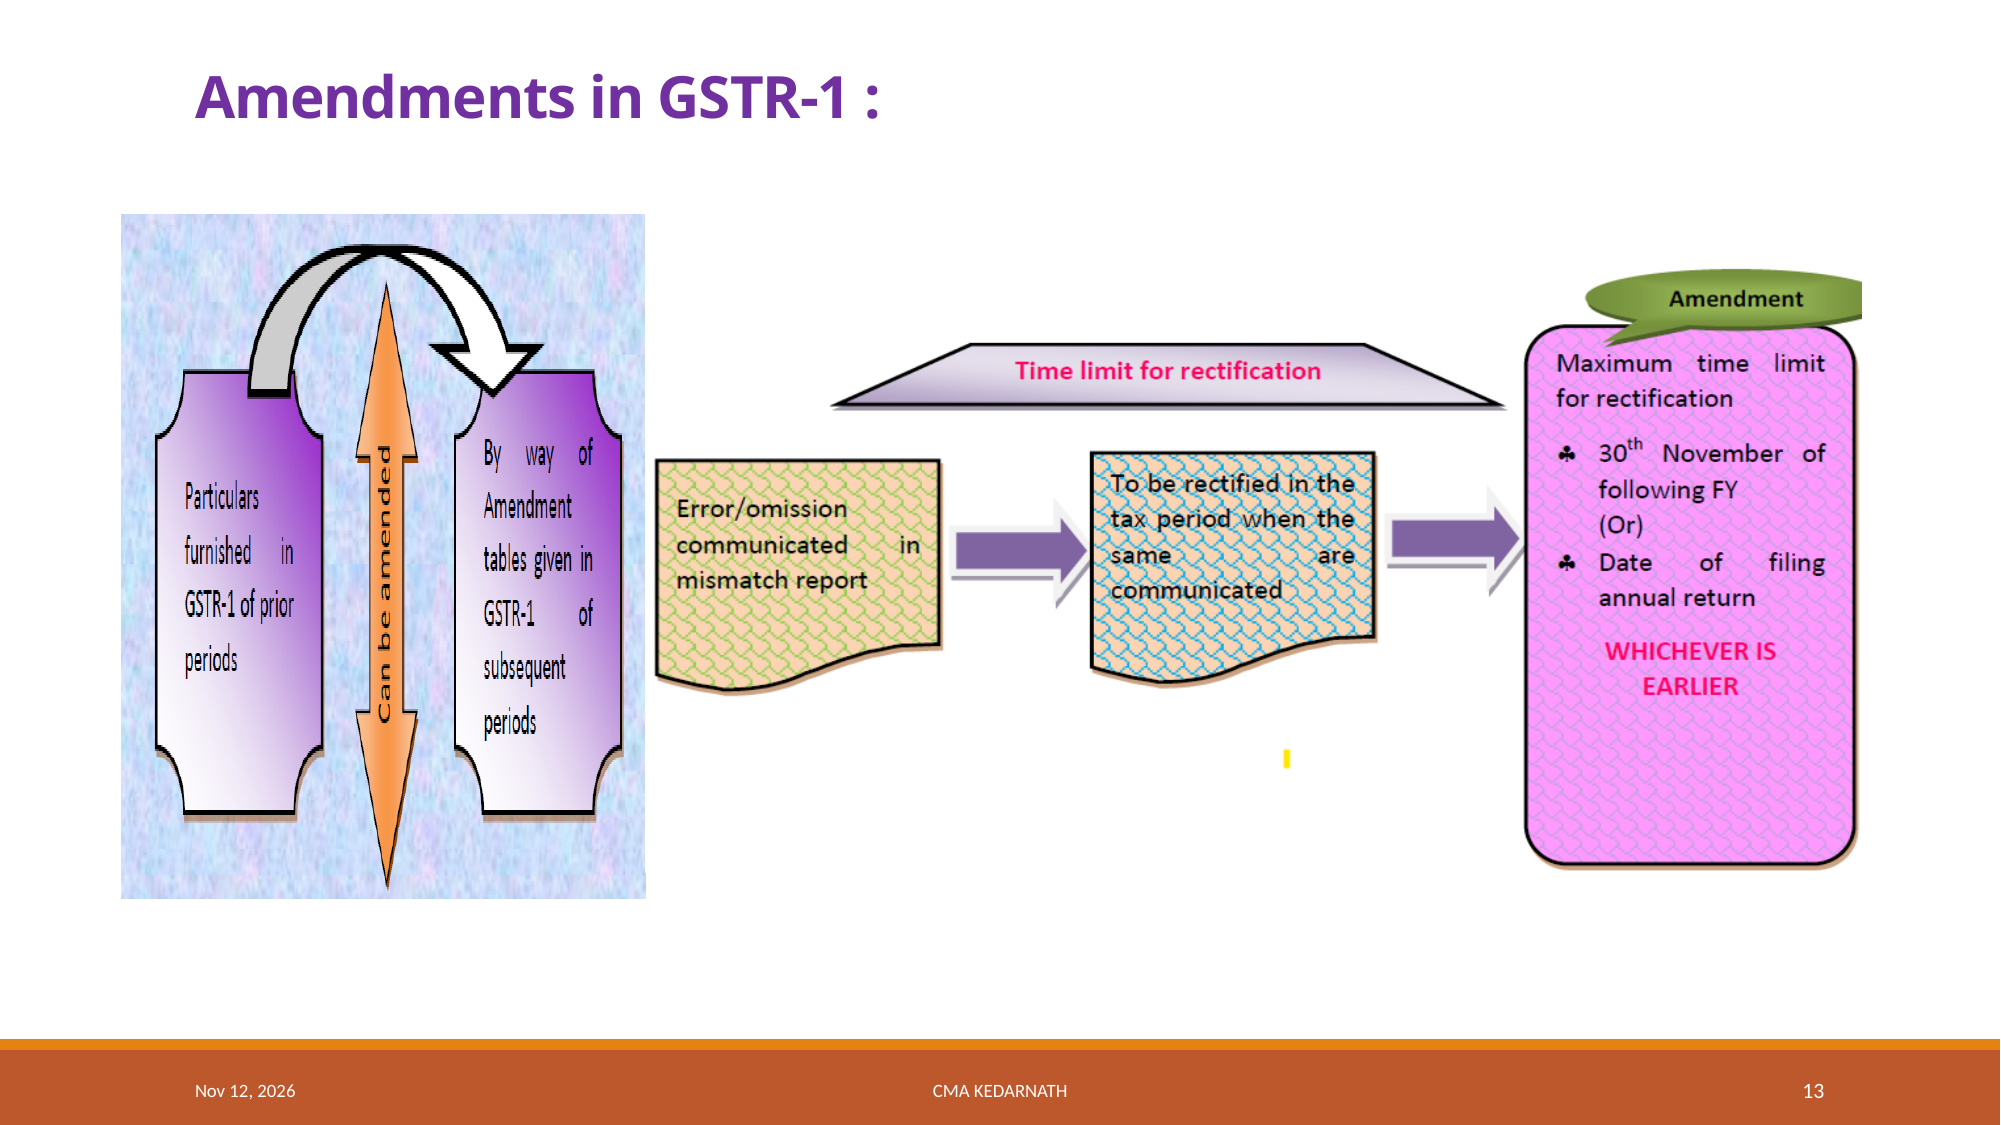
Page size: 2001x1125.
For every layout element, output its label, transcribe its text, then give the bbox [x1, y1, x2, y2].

slide_number 13 [1624, 1059, 1840, 1120]
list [120, 214, 647, 899]
title Amendments in GSTR-1 : [180, 47, 1830, 139]
slide_number 4-Jun-25 [180, 1059, 586, 1120]
footer CMA Kedarnath [604, 1059, 1396, 1120]
picture [644, 214, 1863, 873]
